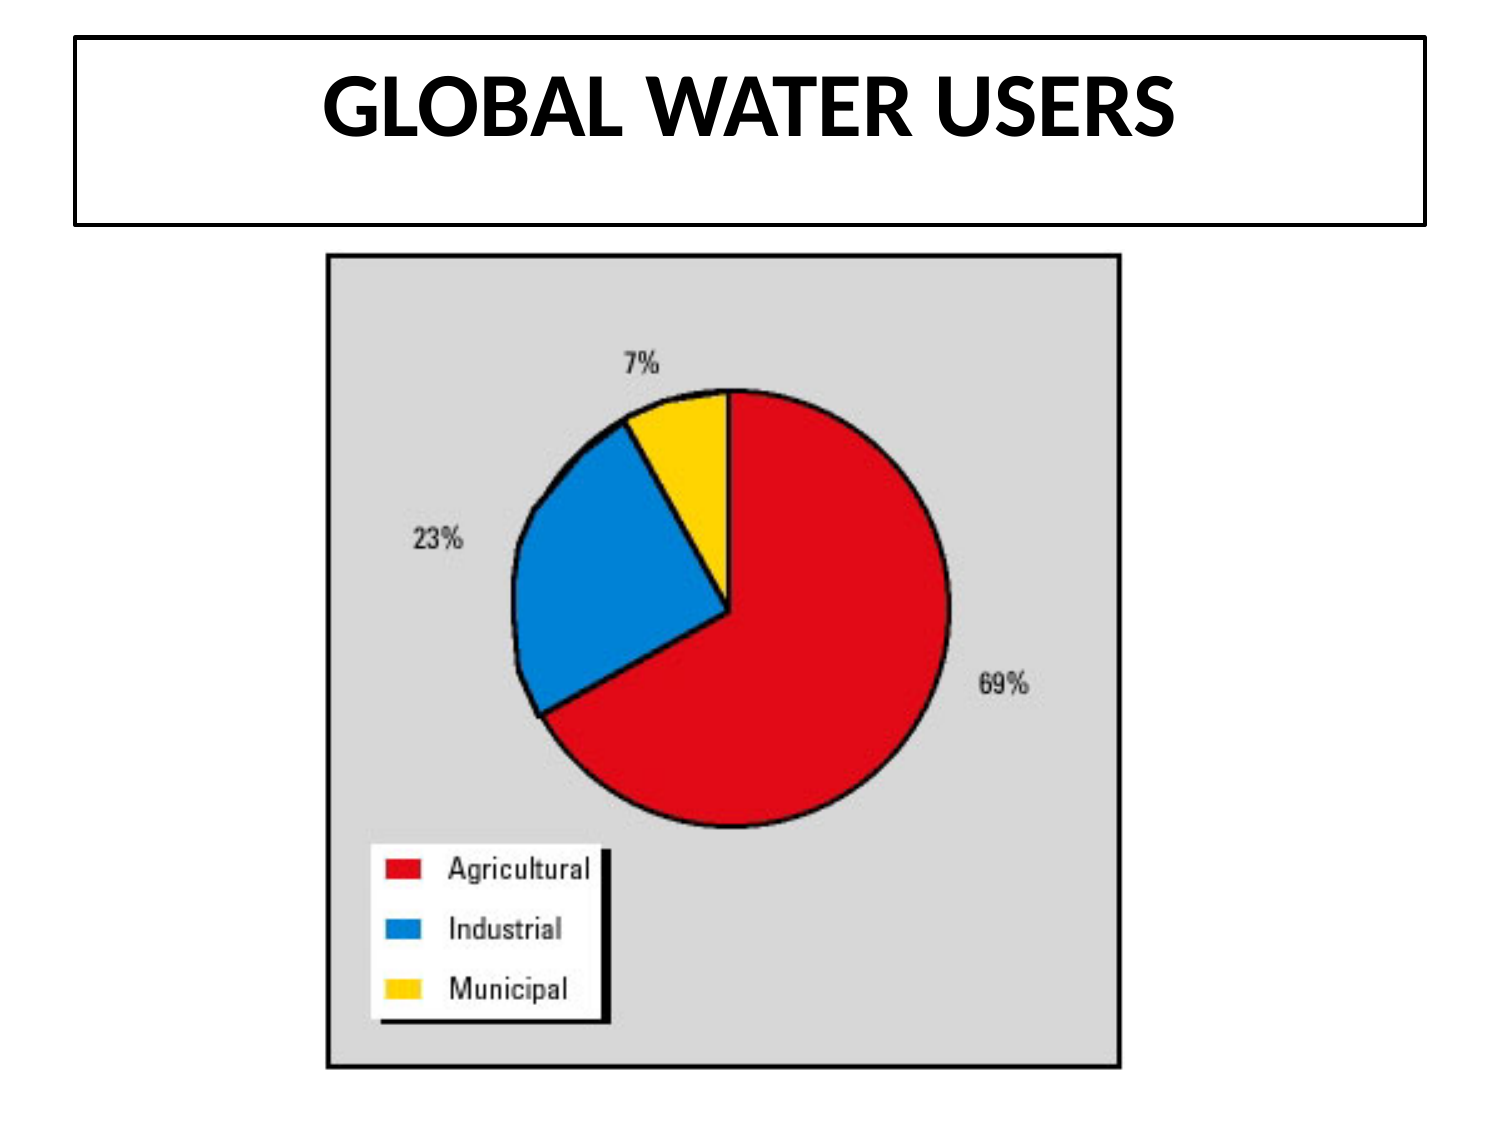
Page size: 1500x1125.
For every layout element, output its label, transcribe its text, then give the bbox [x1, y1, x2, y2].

text_box GLOBAL WATER USERS [73, 35, 1427, 227]
picture [324, 249, 1126, 1076]
